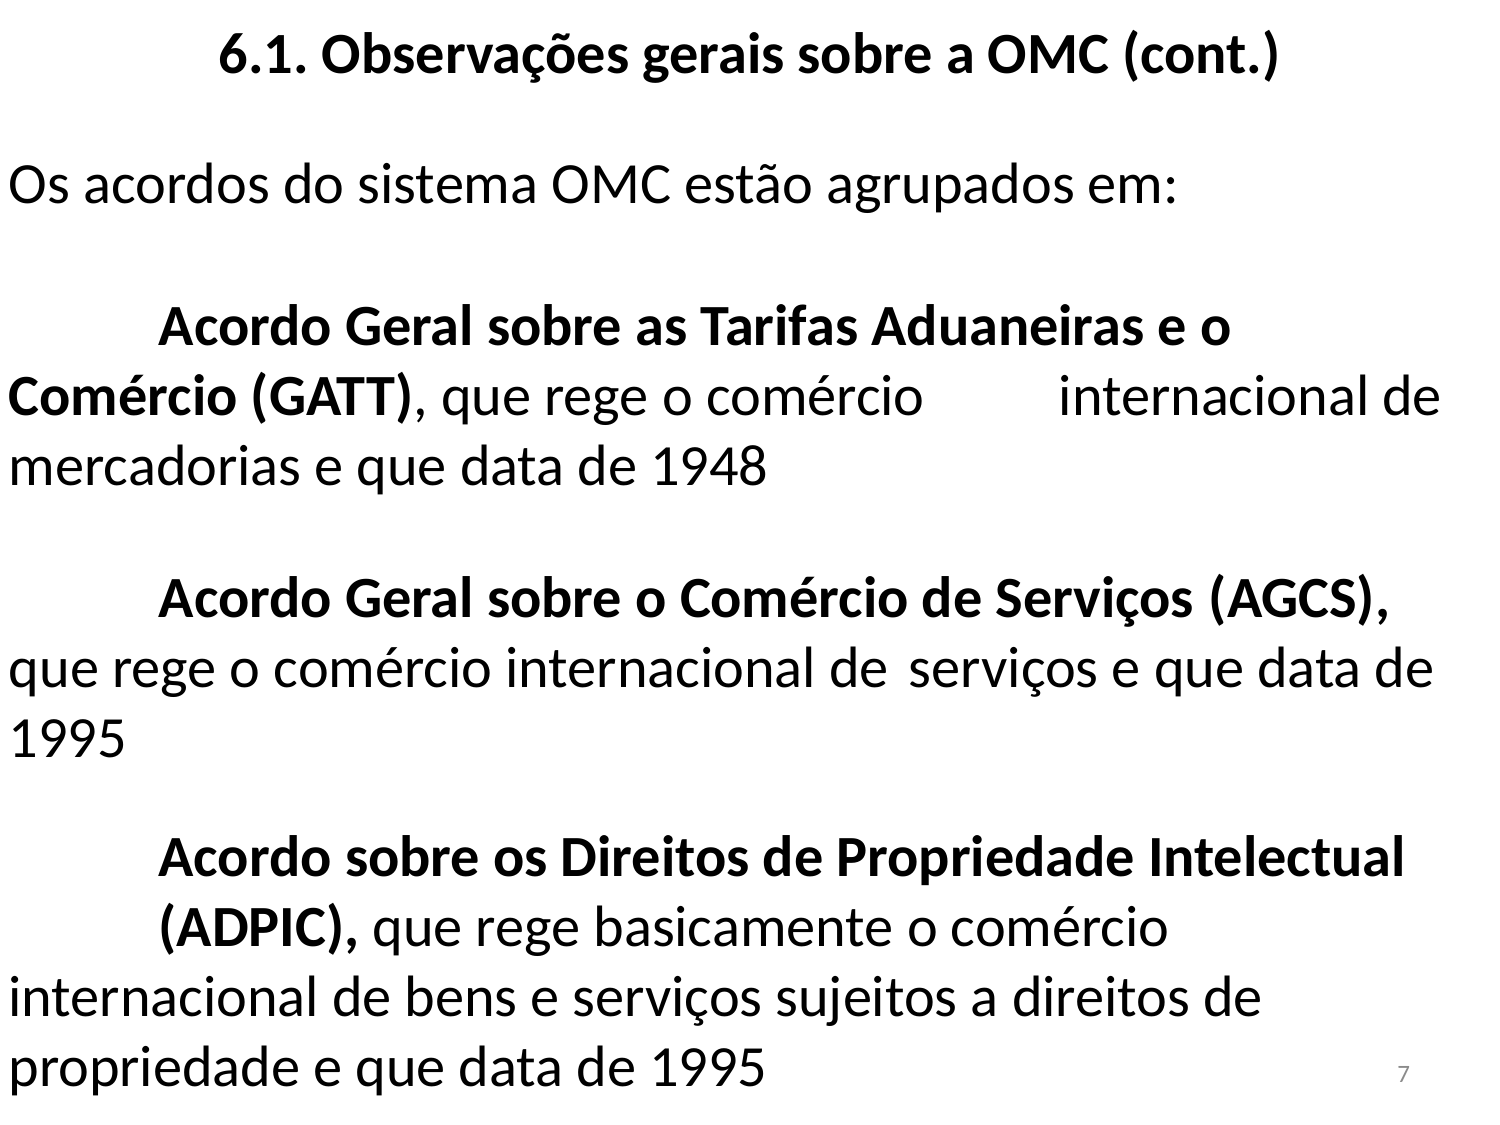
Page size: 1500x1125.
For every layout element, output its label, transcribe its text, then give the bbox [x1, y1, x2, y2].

text_box Acordo Geral sobre as Tarifas Aduaneiras e o Comércio (GATT), que rege o comércio internacional de mercadorias e que data de 1948 [0, 280, 1494, 505]
text_box 6.1. Observações gerais sobre a OMC (cont.) [0, 7, 1500, 93]
text_box Acordo Geral sobre o Comércio de Serviços (AGCS), que rege o comércio internacional de serviços e que data de 1995 [0, 551, 1494, 777]
text_box Acordo sobre os Direitos de Propriedade Intelectual (ADPIC), que rege basicamente o comércio internacional de bens e serviços sujeitos a direitos de propriedade e que data de 1995 [0, 810, 1494, 1106]
text_box Os acordos do sistema OMC estão agrupados em: [0, 137, 1494, 223]
